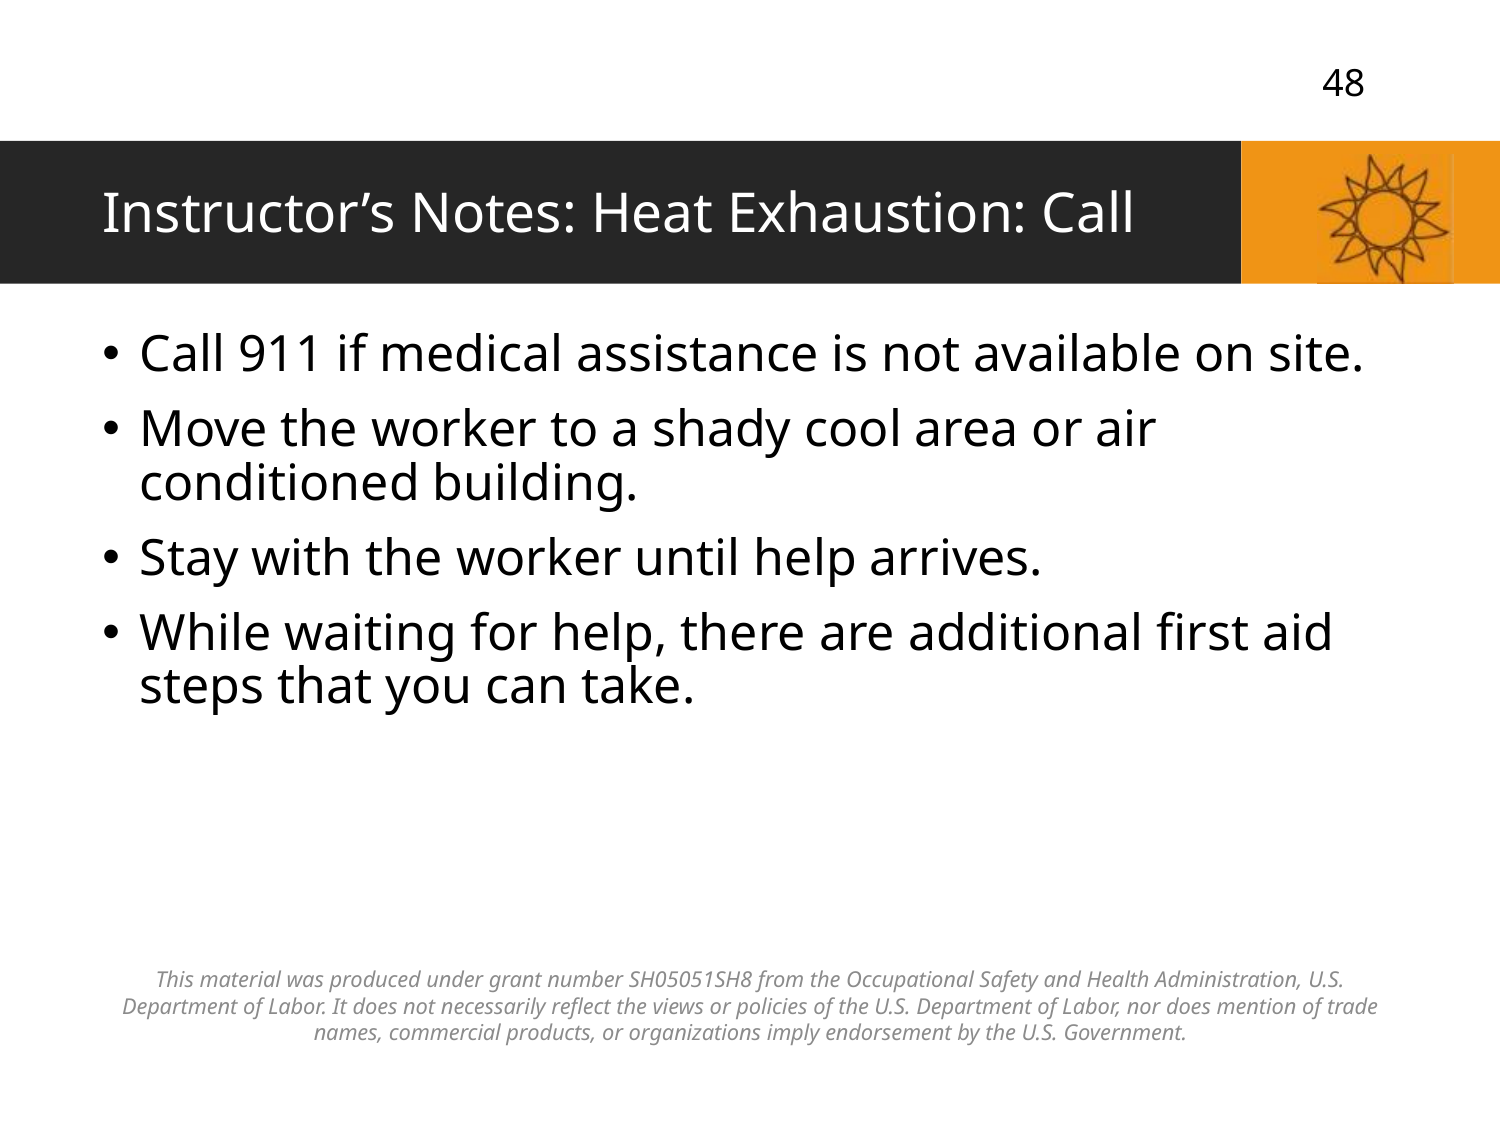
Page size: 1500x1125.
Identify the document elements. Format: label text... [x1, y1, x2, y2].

title Instructor’s Notes: Heat Exhaustion: Call [87, 169, 1167, 260]
list Call 911 if medical assistance is not available on site. Move the worker to a shady cool area or air conditioned building. Stay with the worker until help arrives. While waiting for help, there are additional first aid steps that you can take. [87, 320, 1415, 920]
footer This material was produced under grant number SH05051SH8 from the Occupational Safety and Health Administration, U.S. Department of Labor. It does not necessarily reflect the views or policies of the U.S. Department of Labor, nor does mention of trade names, commercial products, or organizations imply endorsement by the U.S. Government. [87, 965, 1415, 1072]
picture [1317, 154, 1454, 284]
